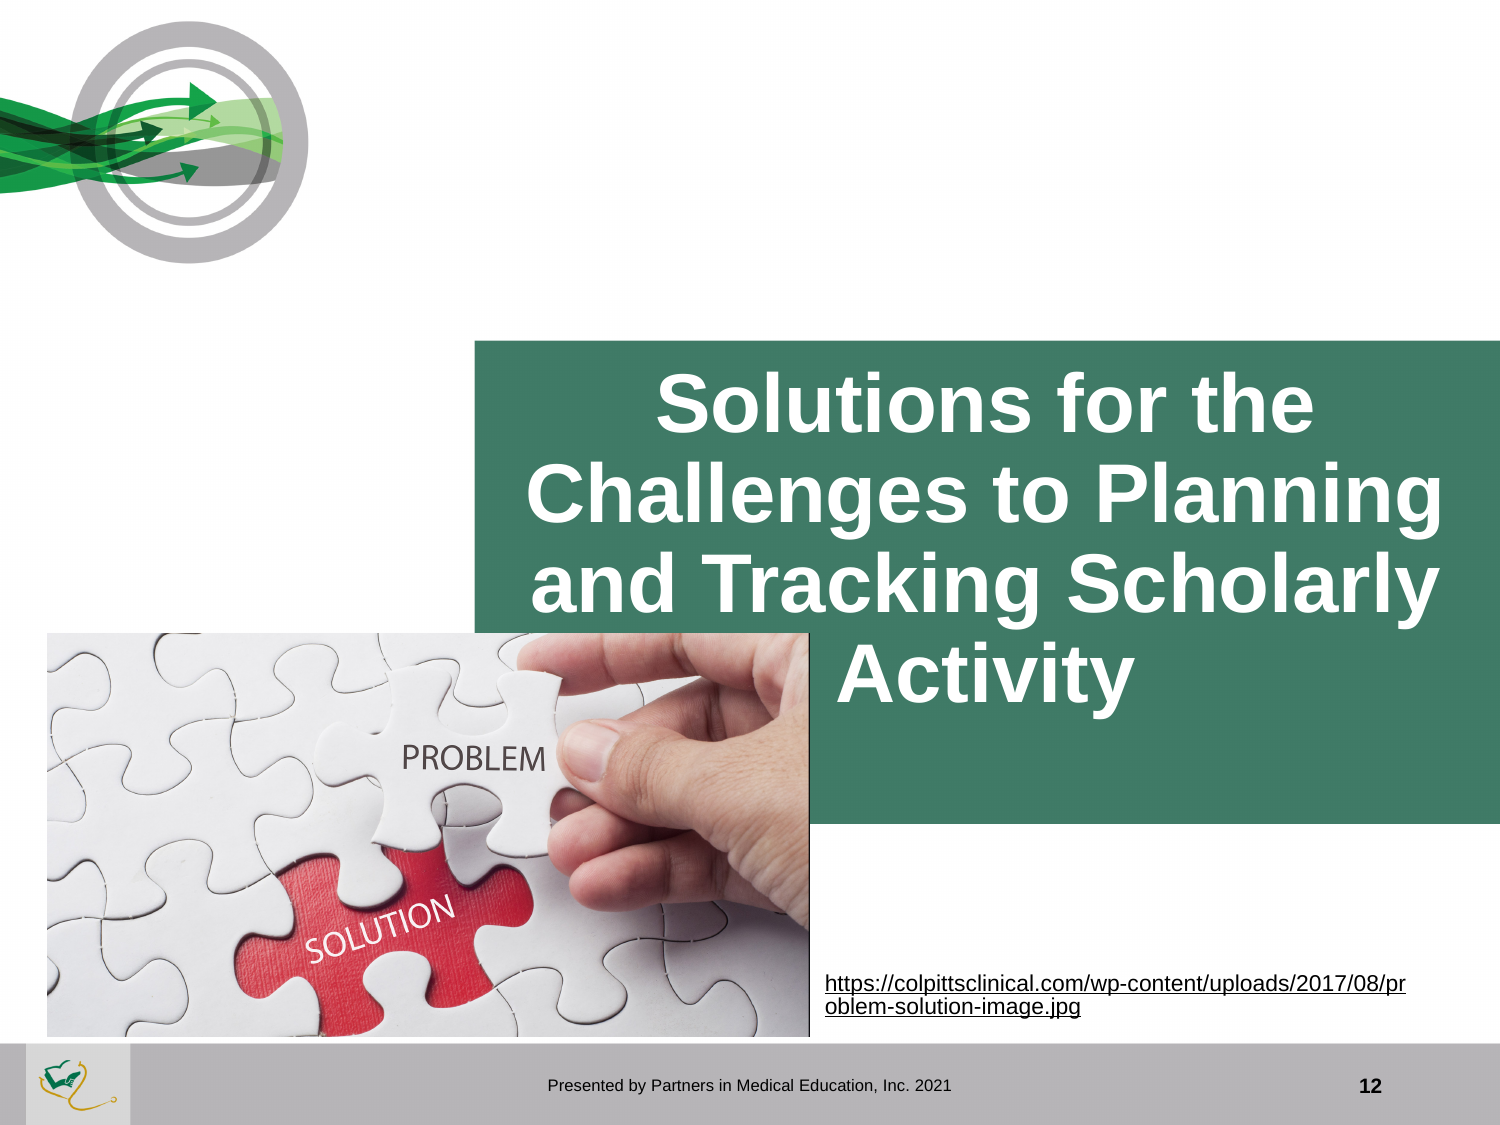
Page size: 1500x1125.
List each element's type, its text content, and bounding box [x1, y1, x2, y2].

footer Presented by Partners in Medical Education, Inc. 2021 [496, 1055, 1004, 1116]
picture [0, 0, 1500, 1125]
text_box https://colpittsclinical.com/wp-content/uploads/2017/08/problem-solution-image.jpg [810, 961, 1430, 1031]
title Solutions for the Challenges to Planning and Tracking Scholarly Activity [484, 341, 1488, 741]
slide_number 12 [1059, 1055, 1397, 1116]
